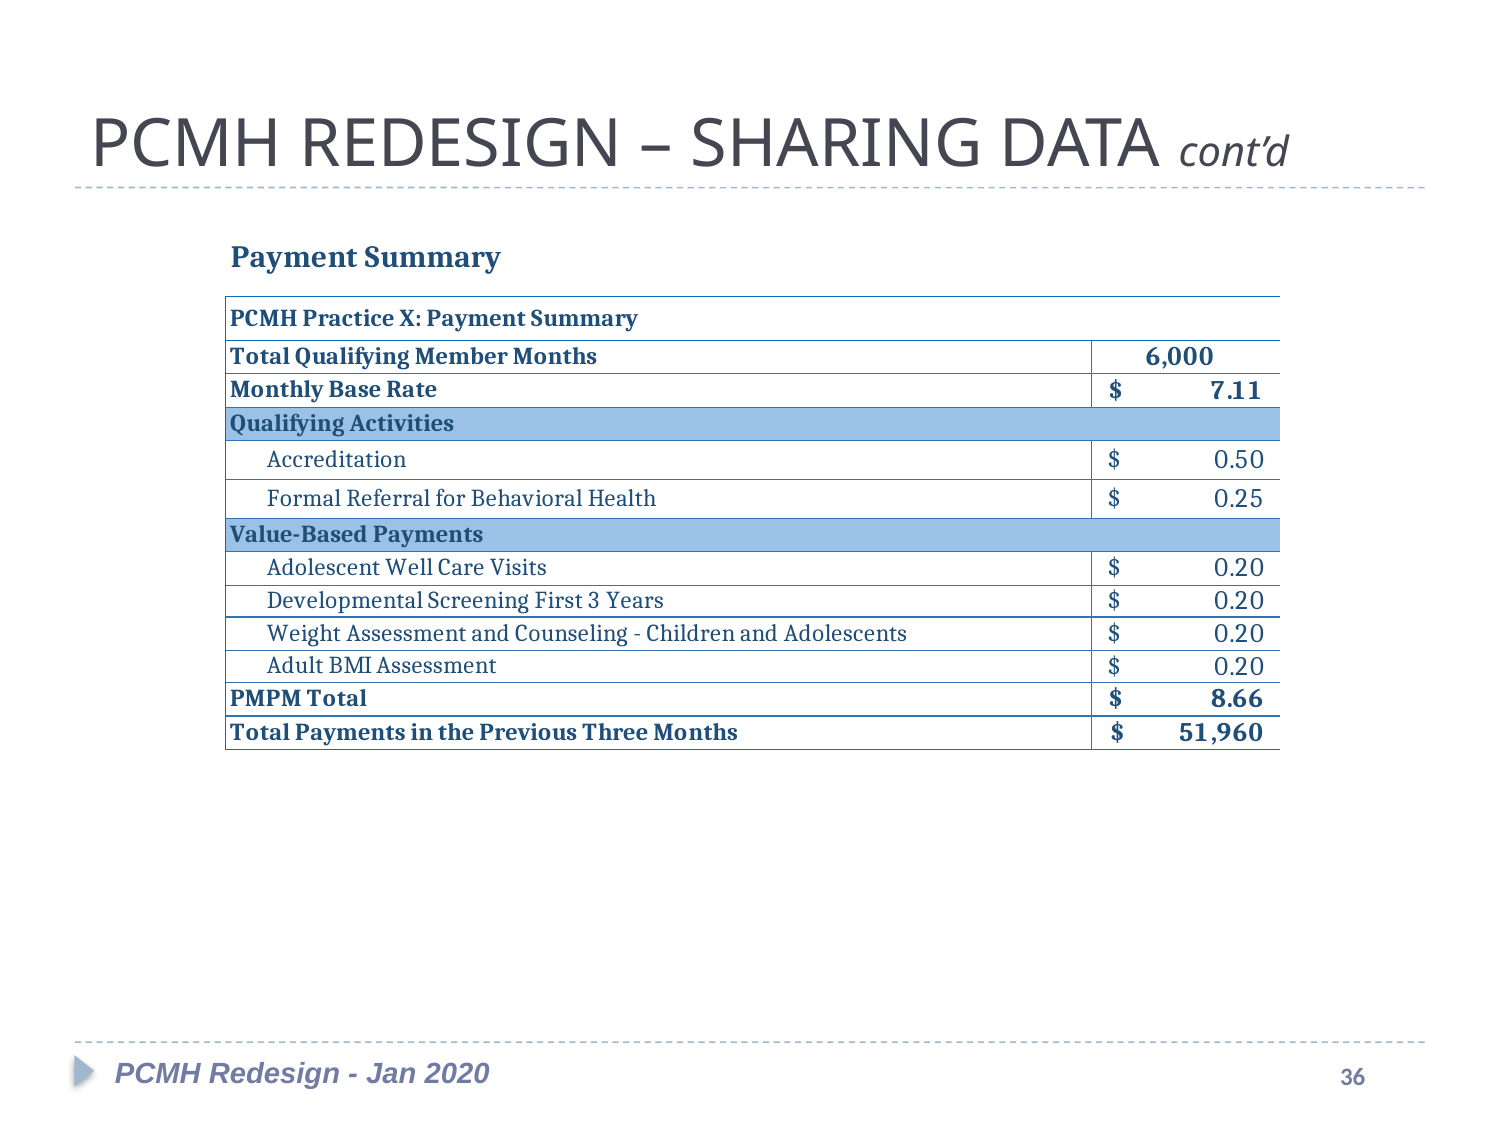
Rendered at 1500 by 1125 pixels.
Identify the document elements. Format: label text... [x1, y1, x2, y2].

text_box PCMH REDESIGN – SHARING DATA cont’d [75, 24, 1450, 188]
footer PCMH Redesign - Jan 2020 [99, 1046, 776, 1125]
picture [224, 237, 1281, 751]
slide_number 36 [1325, 1052, 1413, 1113]
